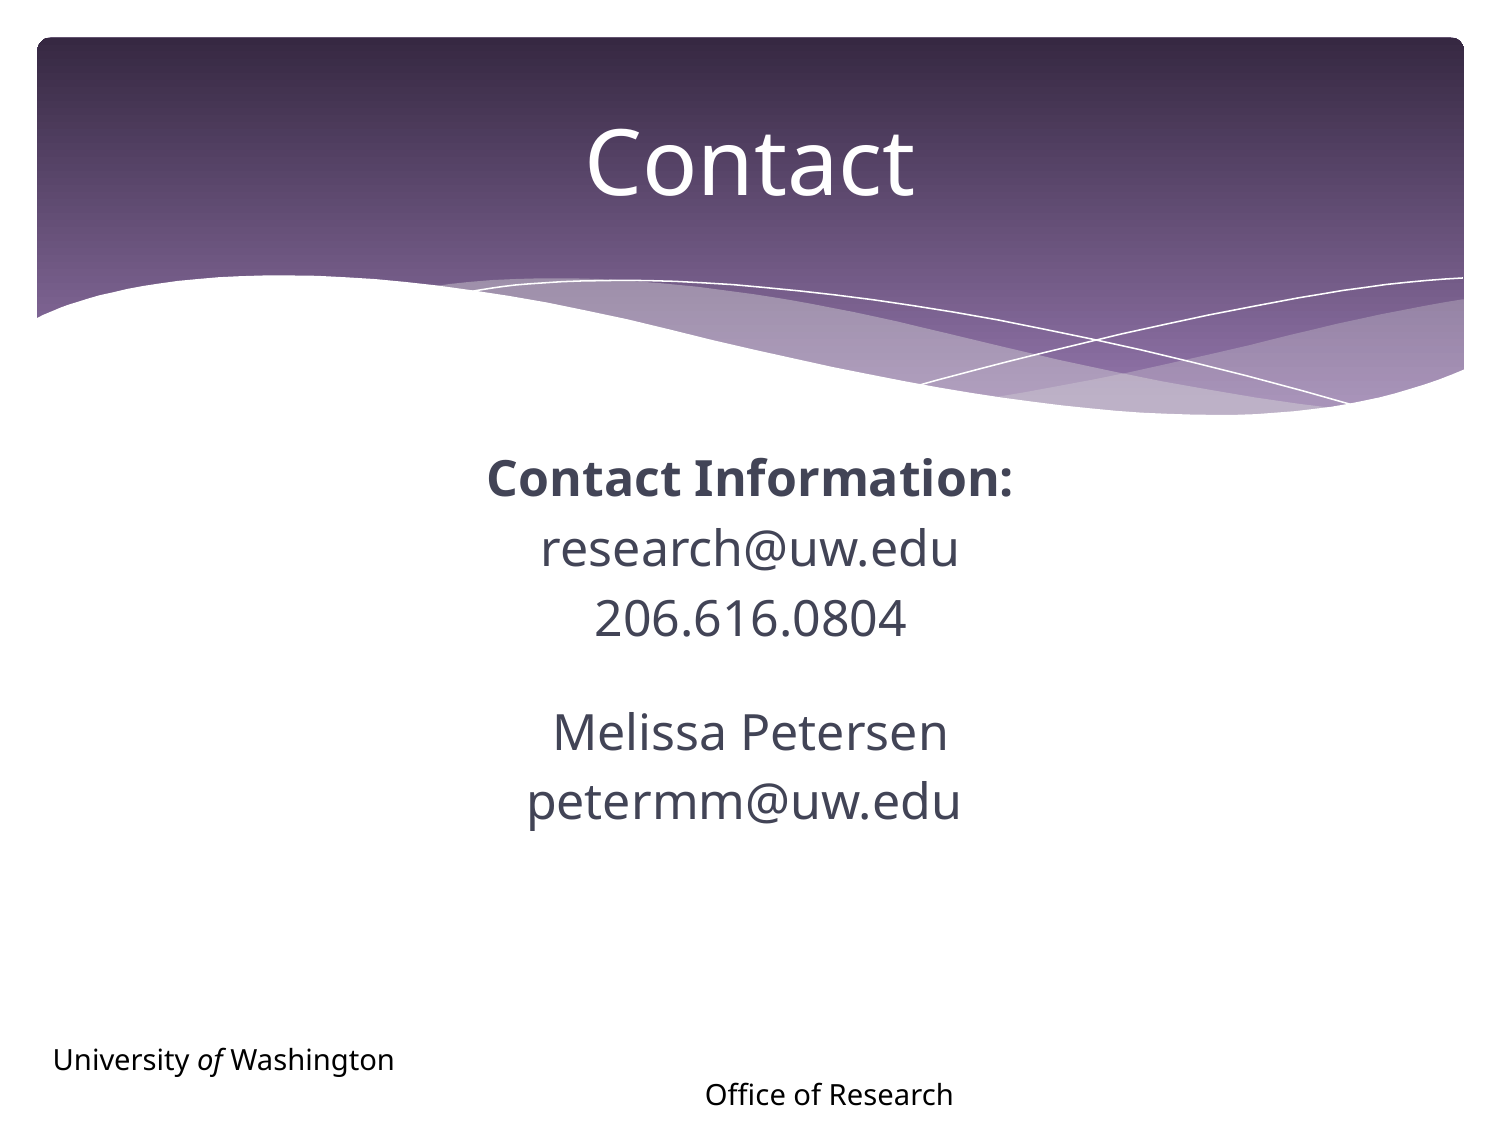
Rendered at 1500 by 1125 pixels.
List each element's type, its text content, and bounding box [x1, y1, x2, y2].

text_box University of Washington Office of Research [37, 1033, 1463, 1085]
title Contact [75, 55, 1425, 261]
list Contact Information: research@uw.edu 206.616.0804 Melissa Petersen petermm@uw.edu [143, 438, 1359, 1005]
